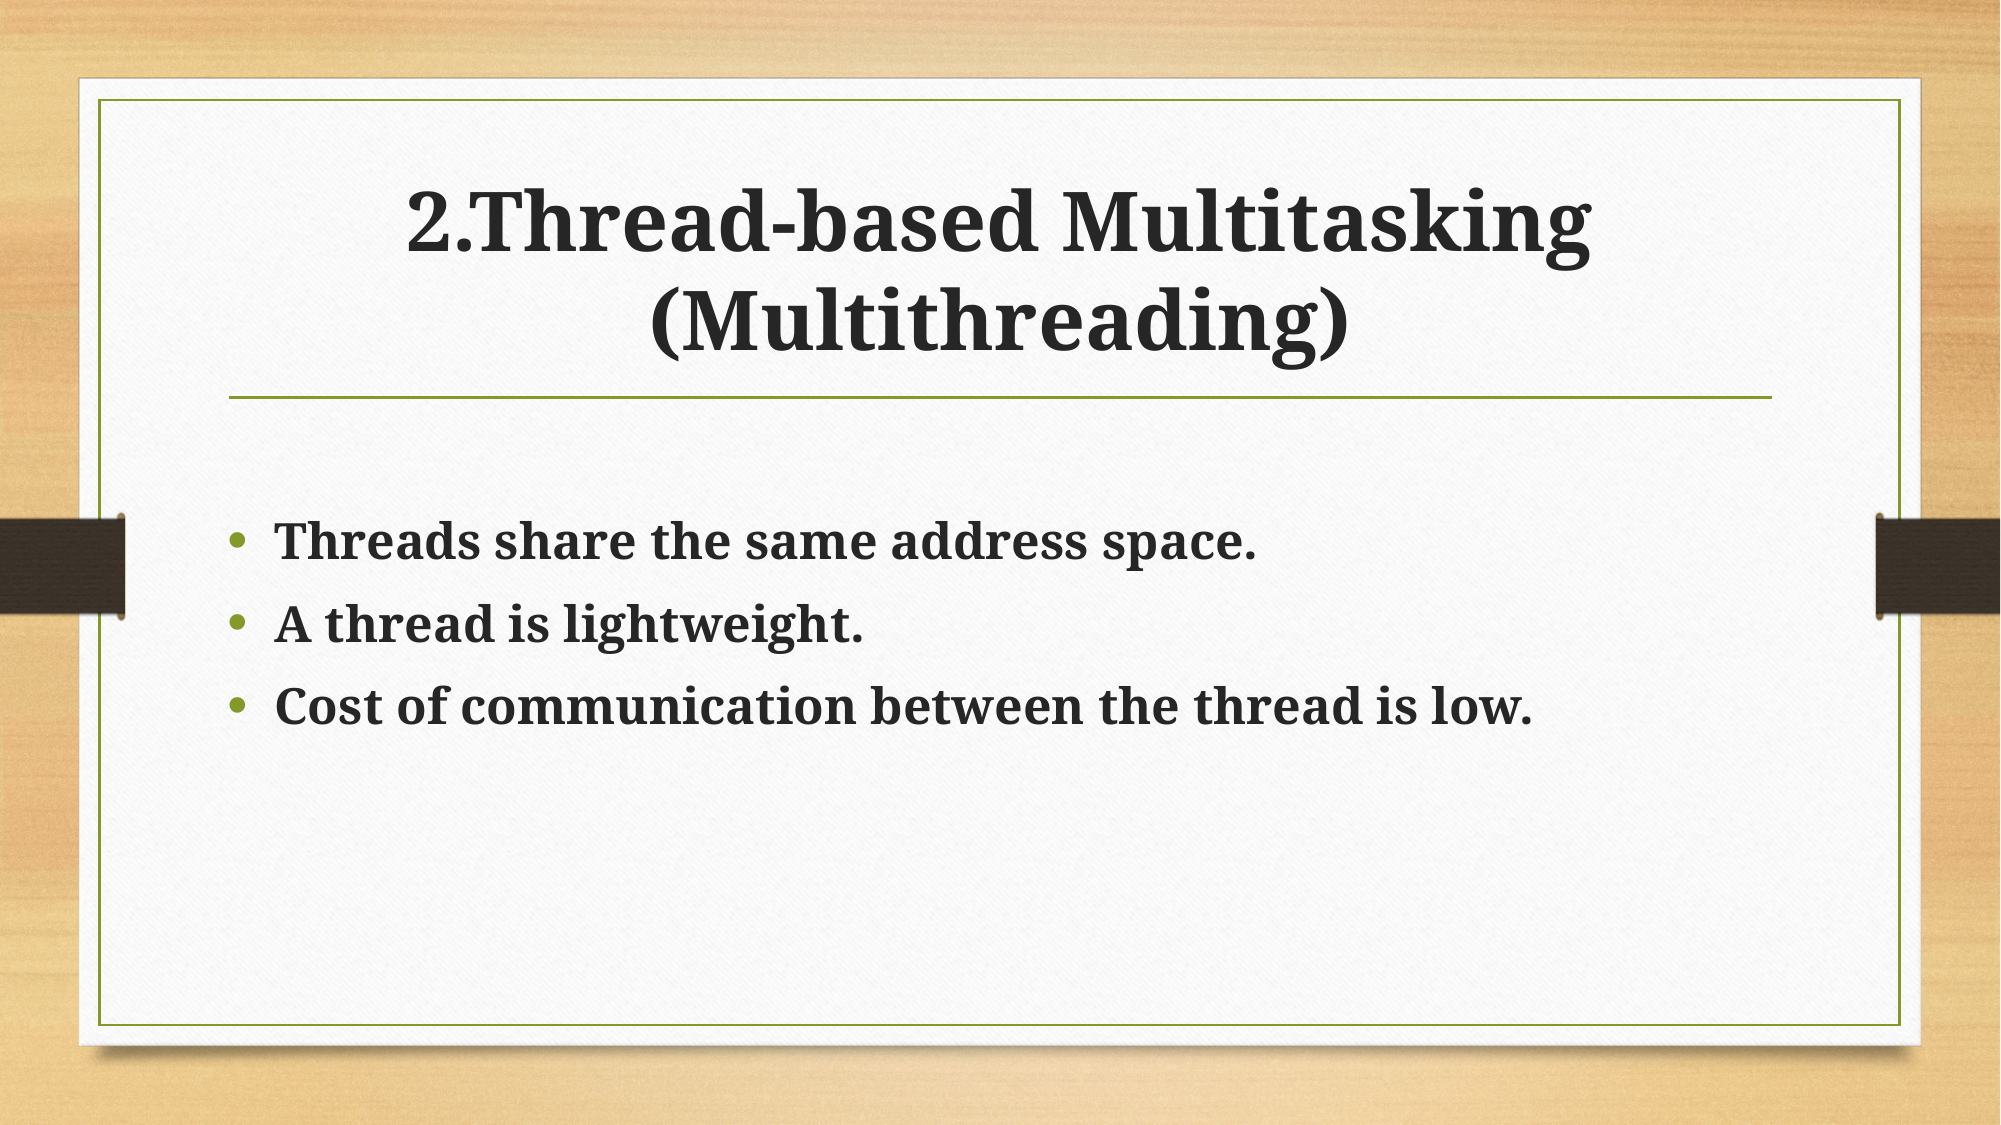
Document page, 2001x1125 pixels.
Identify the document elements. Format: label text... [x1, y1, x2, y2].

list Threads share the same address space. A thread is lightweight. Cost of communication between the thread is low. [212, 419, 1788, 964]
picture [0, 0, 2001, 1125]
title 2.Thread-based Multitasking (Multithreading) [212, 161, 1788, 375]
